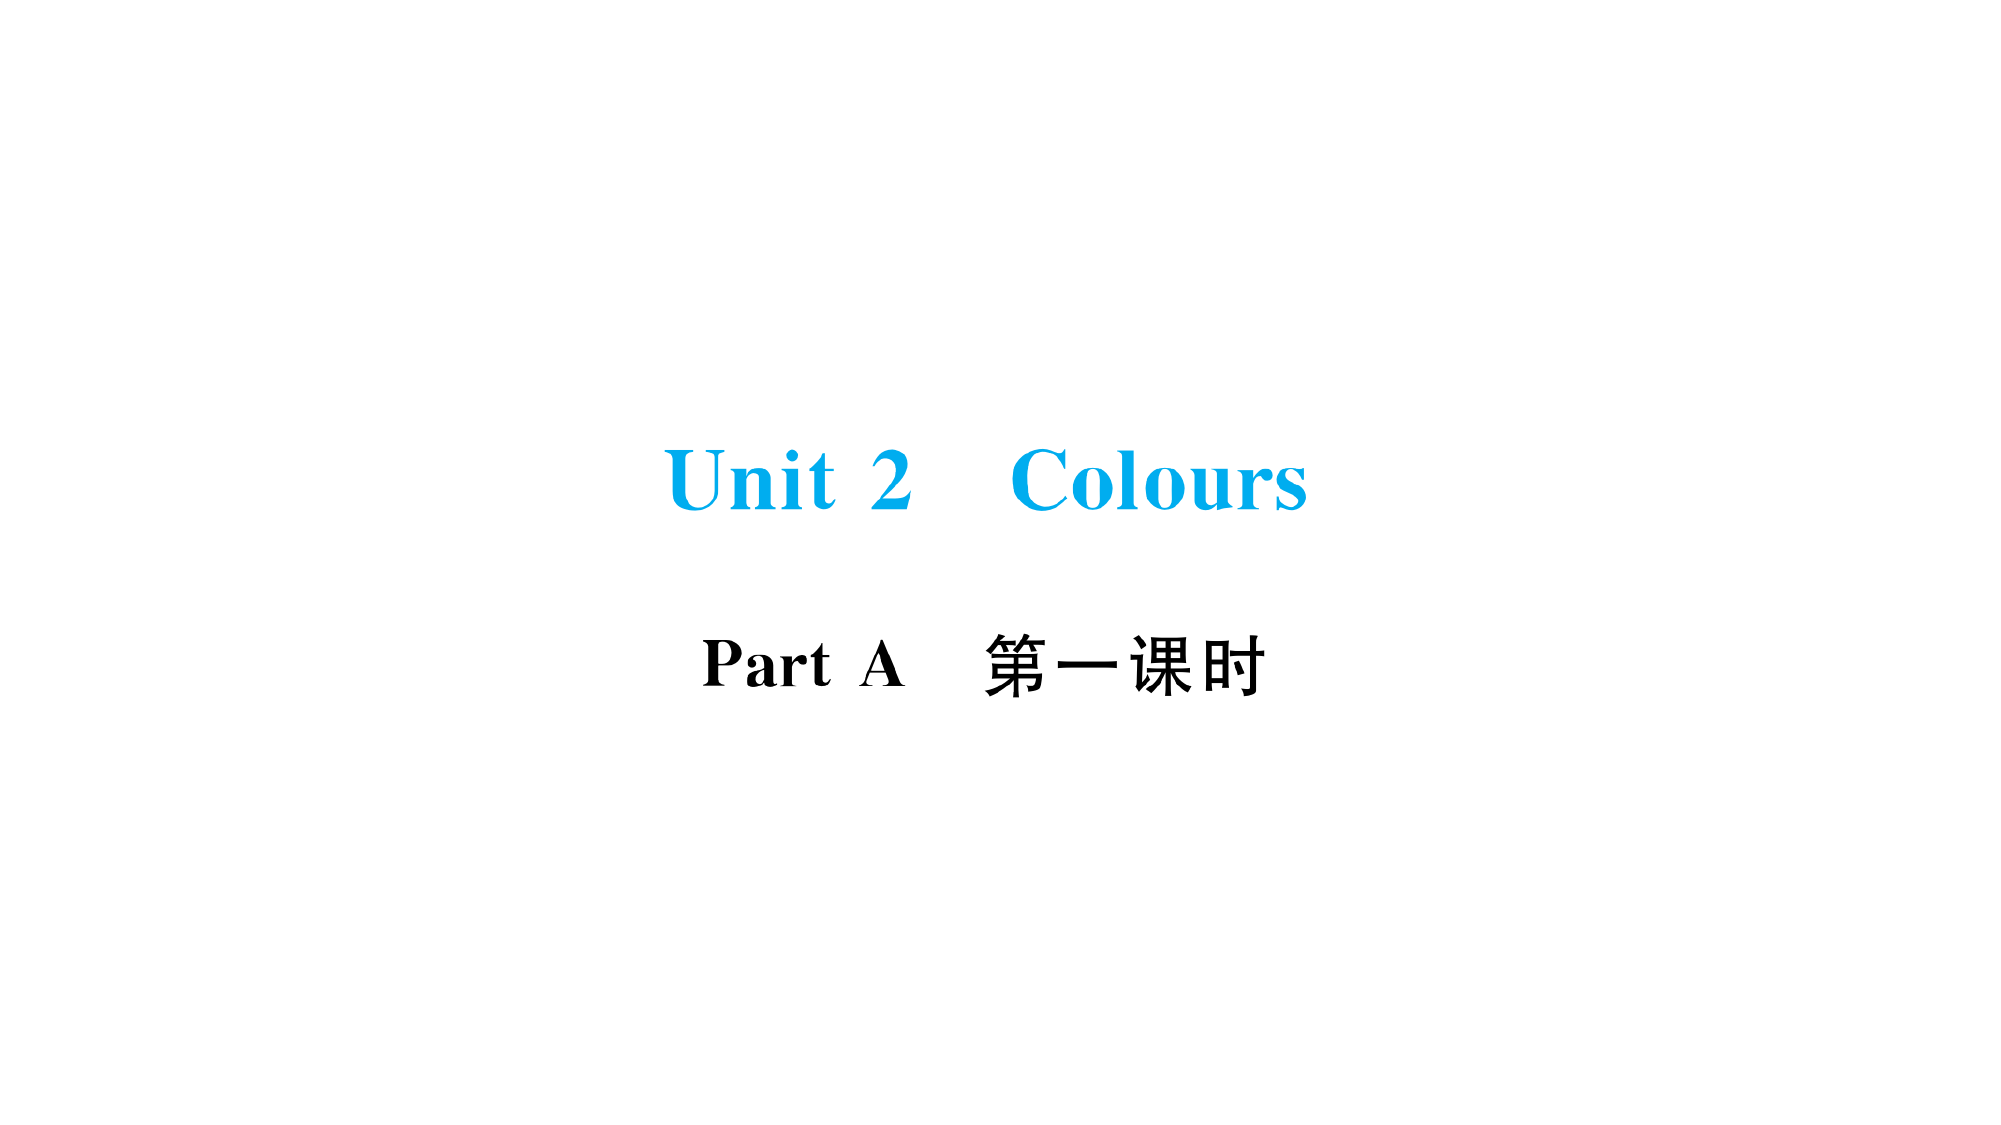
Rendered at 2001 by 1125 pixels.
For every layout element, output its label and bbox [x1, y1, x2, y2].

picture [659, 407, 1341, 718]
